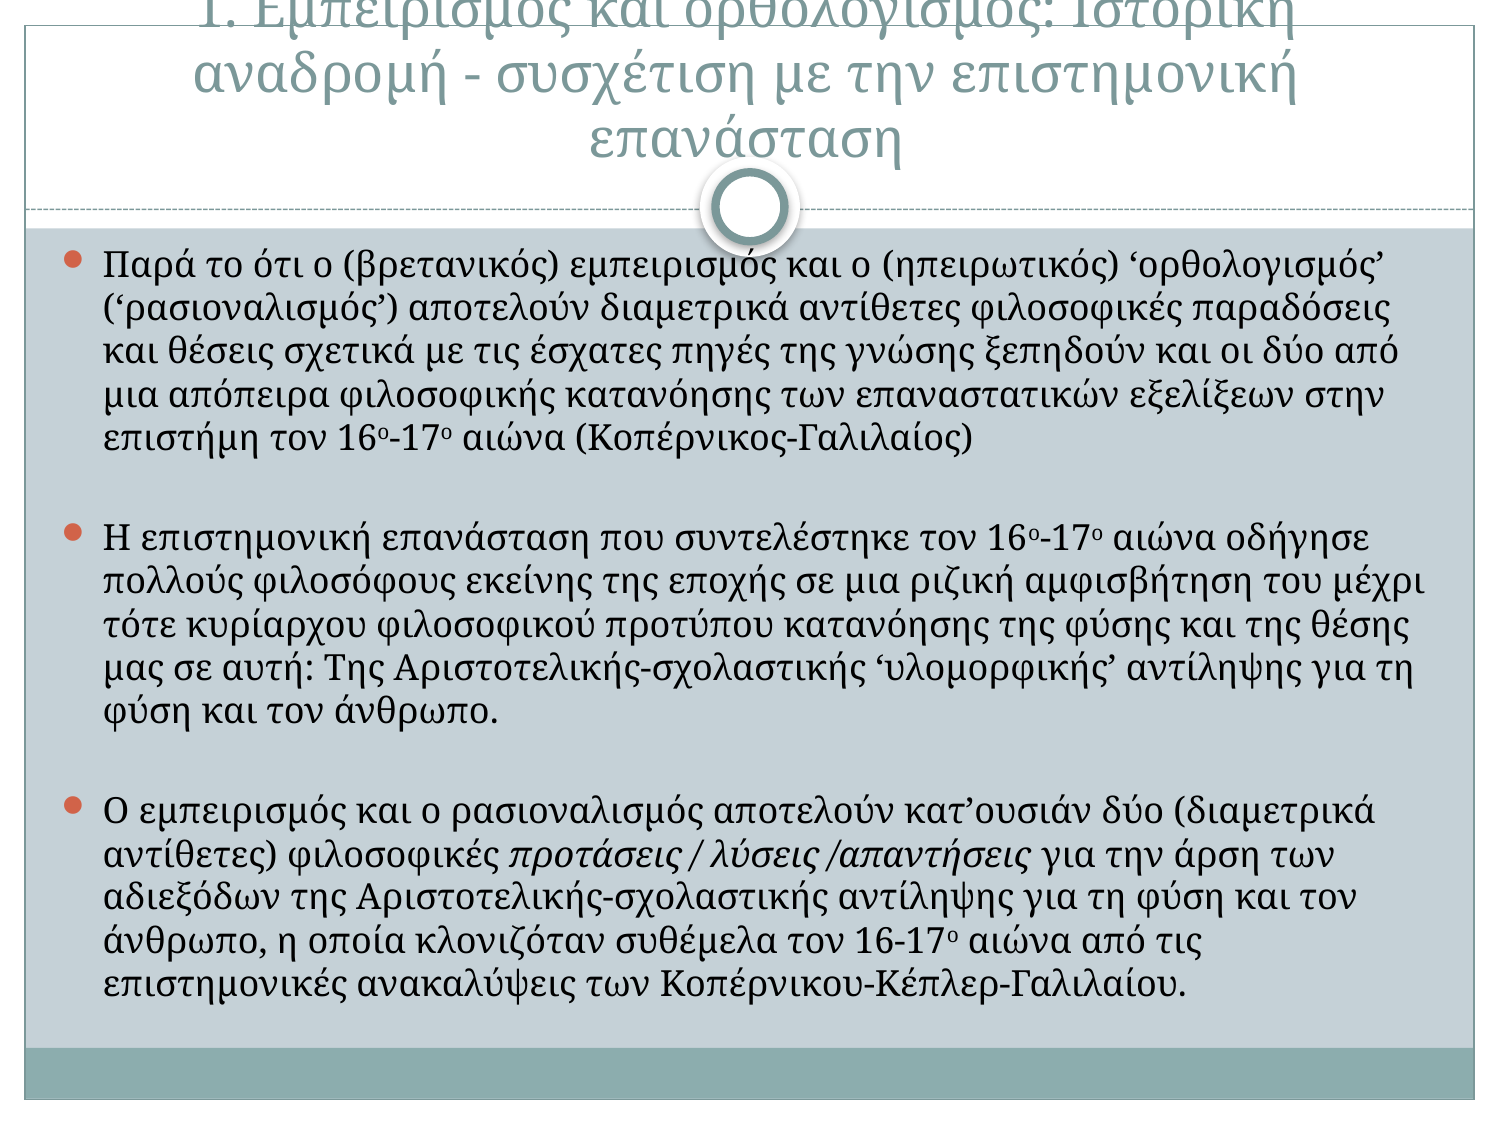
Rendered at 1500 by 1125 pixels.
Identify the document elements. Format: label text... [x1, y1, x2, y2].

title 1. Εμπειρισμός και ορθολογισμός: Ιστορική αναδρομή - συσχέτιση με την επιστημονική επανάσταση [46, 0, 1447, 176]
list Παρά το ότι ο (βρετανικός) εμπειρισμός και ο (ηπειρωτικός) ‘ορθολογισμός’ (‘ρασιοναλισμός’) αποτελούν διαμετρικά αντίθετες φιλοσοφικές παραδόσεις και θέσεις σχετικά με τις έσχατες πηγές της γνώσης ξεπηδούν και οι δύο από μια απόπειρα φιλοσοφικής κατανόησης των επαναστατικών εξελίξεων στην επιστήμη τον 16ο-17ο αιώνα (Κοπέρνικος-Γαλιλαίος) Η επιστημονική επανάσταση που συντελέστηκε τον 16ο-17ο αιώνα οδήγησε πολλούς φιλοσόφους εκείνης της εποχής σε μια ριζική αμφισβήτηση του μέχρι τότε κυρίαρχου φιλοσοφικού προτύπου κατανόησης της φύσης και της θέσης μας σε αυτή: Της Αριστοτελικής-σχολαστικής ‘υλομορφικής’ αντίληψης για τη φύση και τον άνθρωπο. Ο εμπειρισμός και ο ρασιοναλισμός αποτελούν κατ’ουσιάν δύο (διαμετρικά αντίθετες) φιλοσοφικές προτάσεις / λύσεις /απαντήσεις για την άρση των αδιεξόδων της Αριστοτελικής-σχολαστικής αντίληψης για τη φύση και τον άνθρωπο, η οποία κλονιζόταν συθέμελα τον 16-17ο αιώνα από τις επιστημονικές ανακαλύψεις των Κοπέρνικου-Κέπλερ-Γαλιλαίου. [46, 234, 1442, 1013]
